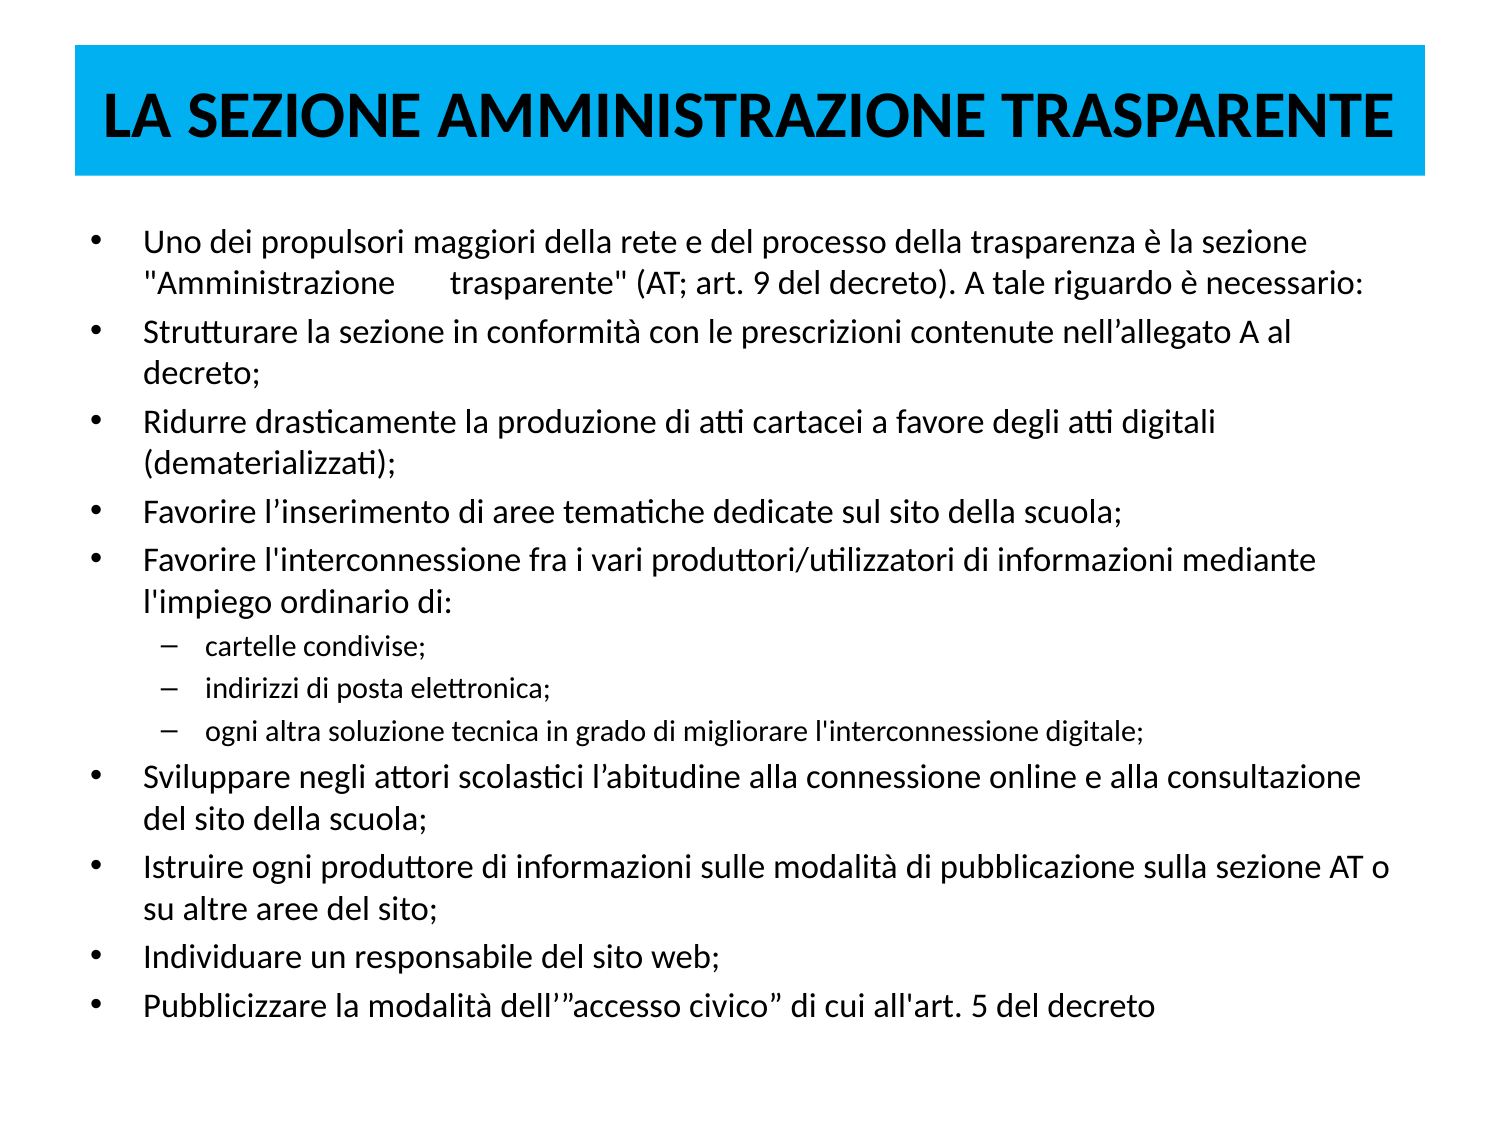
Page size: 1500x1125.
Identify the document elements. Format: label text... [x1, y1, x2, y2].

list Uno dei propulsori maggiori della rete e del processo della trasparenza è la sezione "Amministrazione trasparente" (AT; art. 9 del decreto). A tale riguardo è necessario: Strutturare la sezione in conformità con le prescrizioni contenute nell’allegato A al decreto; Ridurre drasticamente la produzione di atti cartacei a favore degli atti digitali (dematerializzati); Favorire l’inserimento di aree tematiche dedicate sul sito della scuola; Favorire l'interconnessione fra i vari produttori/utilizzatori di informazioni mediante l'impiego ordinario di: cartelle condivise; indirizzi di posta elettronica; ogni altra soluzione tecnica in grado di migliorare l'interconnessione digitale; Sviluppare negli attori scolastici l’abitudine alla connessione online e alla consultazione del sito della scuola; Istruire ogni produttore di informazioni sulle modalità di pubblicazione sulla sezione AT o su altre aree del sito; Individuare un responsabile del sito web; Pubblicizzare la modalità dell’”accesso civico” di cui all'art. 5 del decreto [75, 210, 1425, 1043]
title LA SEZIONE AMMINISTRAZIONE TRASPARENTE [75, 45, 1425, 176]
